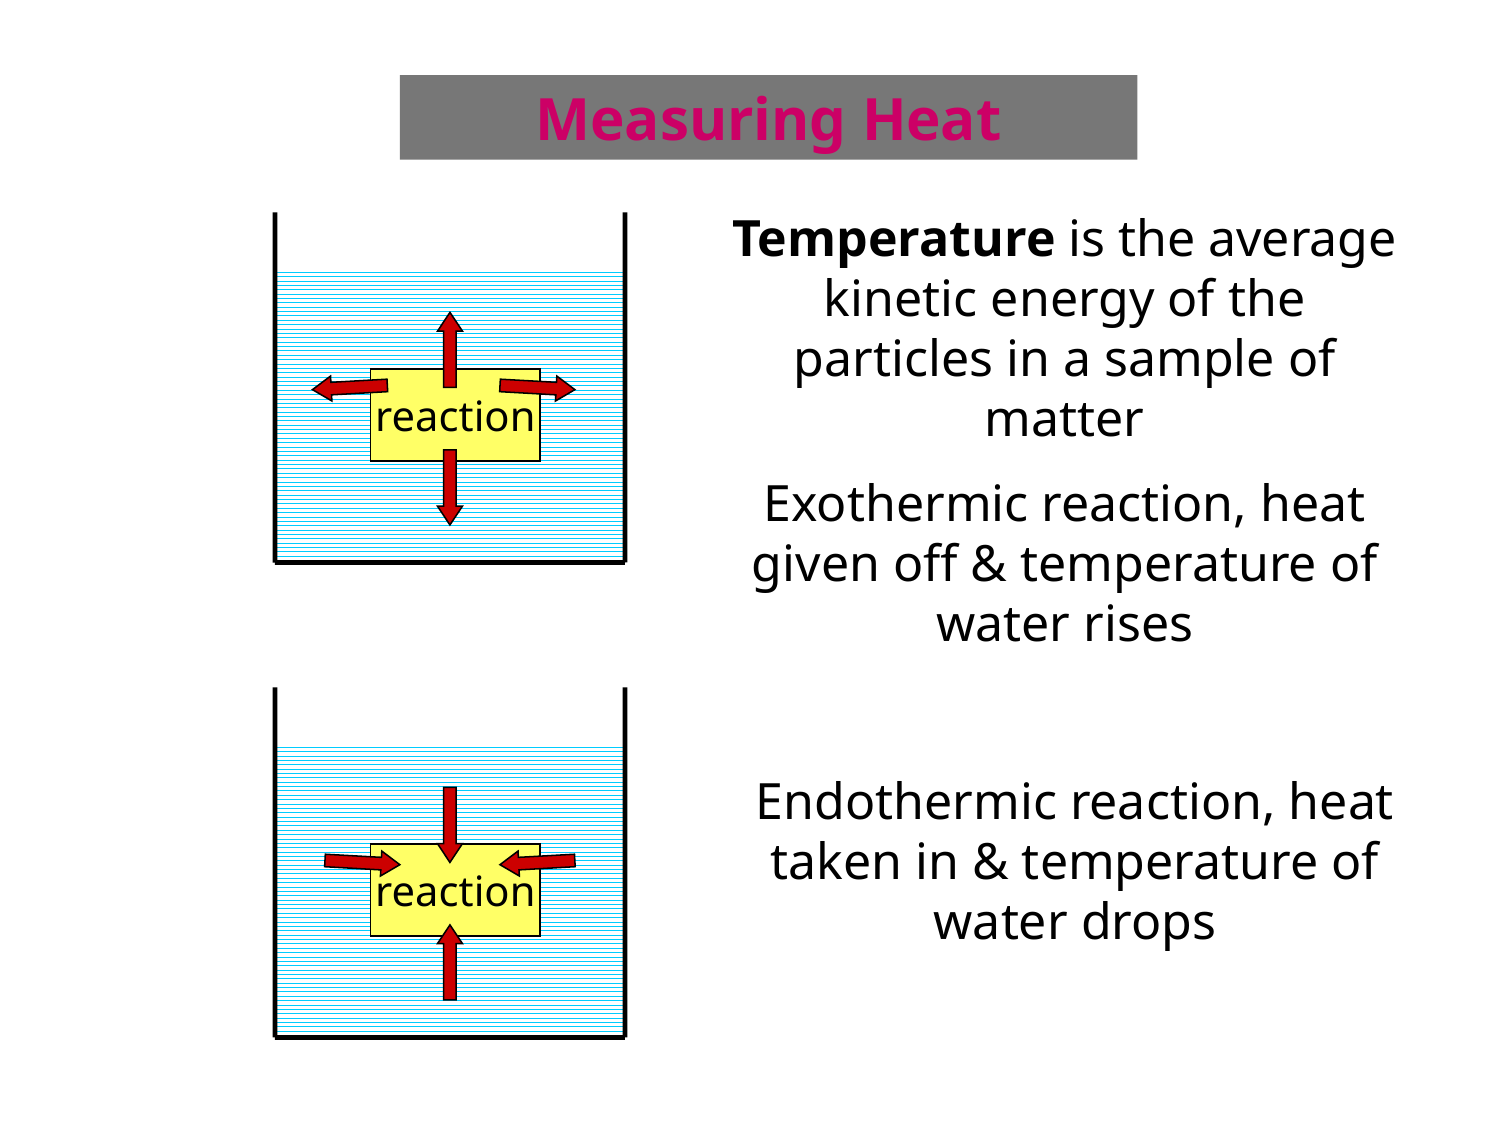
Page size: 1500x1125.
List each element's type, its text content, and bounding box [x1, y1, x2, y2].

text_box Temperature is the average kinetic energy of the particles in a sample of matter Exothermic reaction, heat given off & temperature of water rises [714, 199, 1415, 659]
text_box Measuring Heat [399, 75, 1138, 160]
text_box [274, 687, 626, 1038]
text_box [274, 212, 626, 563]
text_box Endothermic reaction, heat taken in & temperature of water drops [725, 762, 1425, 958]
